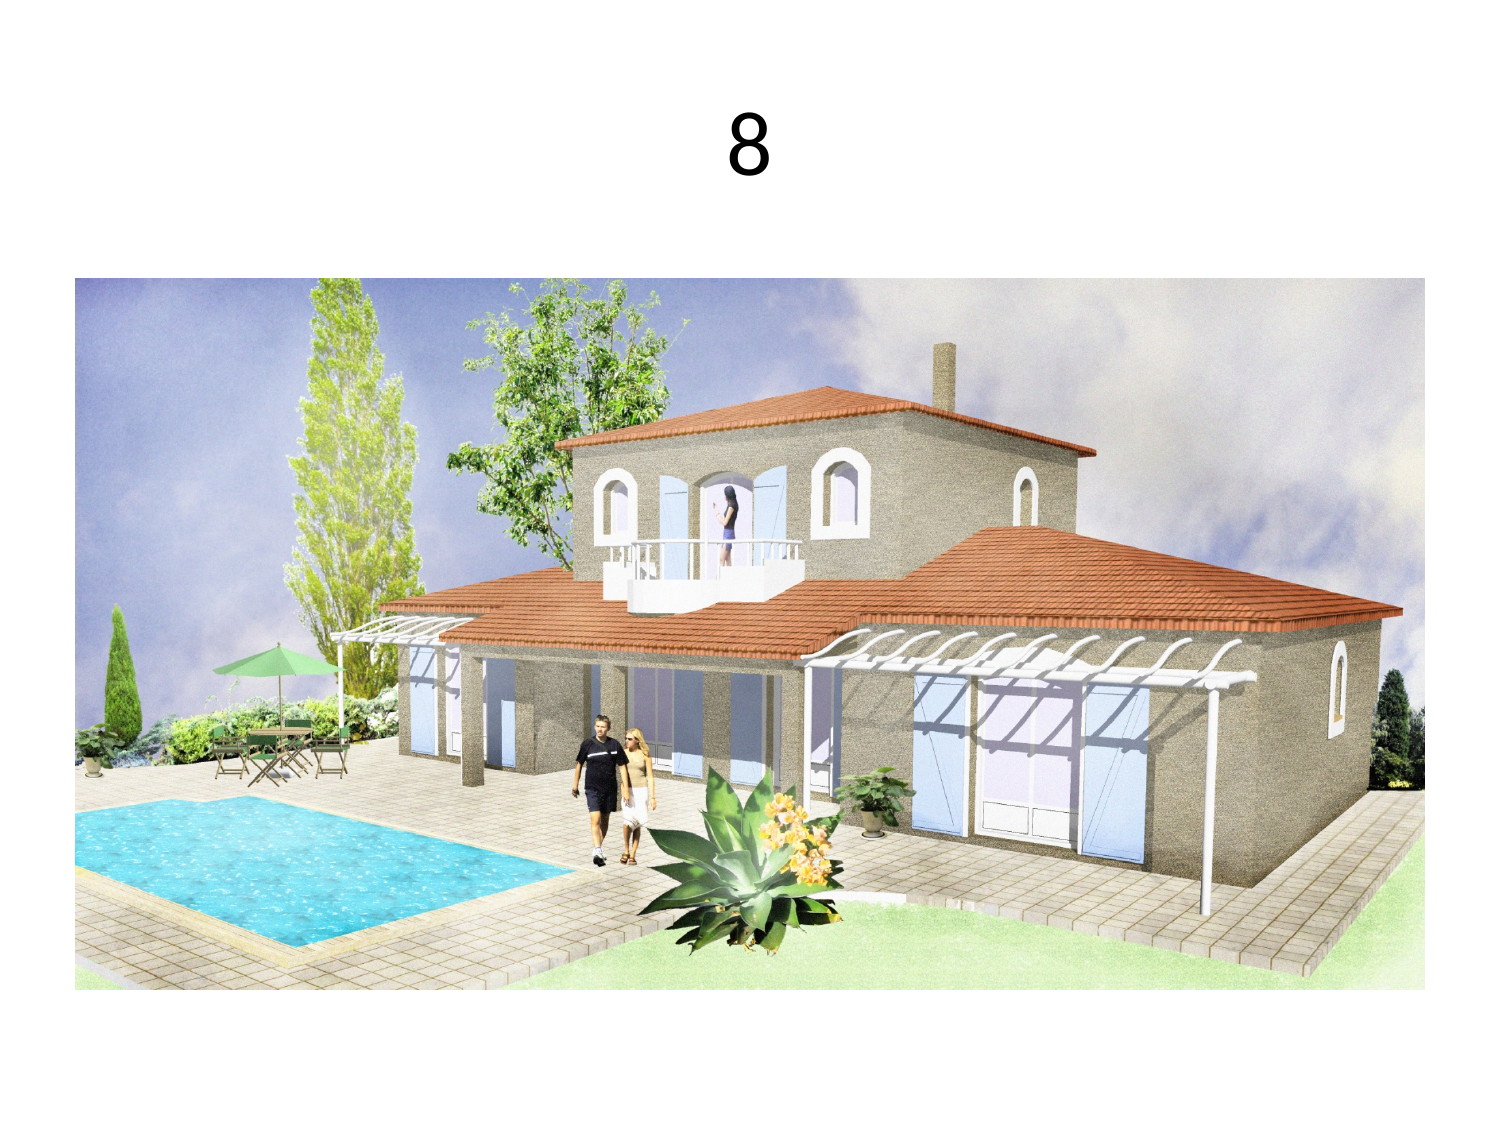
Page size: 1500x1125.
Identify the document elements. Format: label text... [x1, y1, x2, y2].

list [74, 278, 1426, 990]
title 8 [75, 45, 1425, 233]
